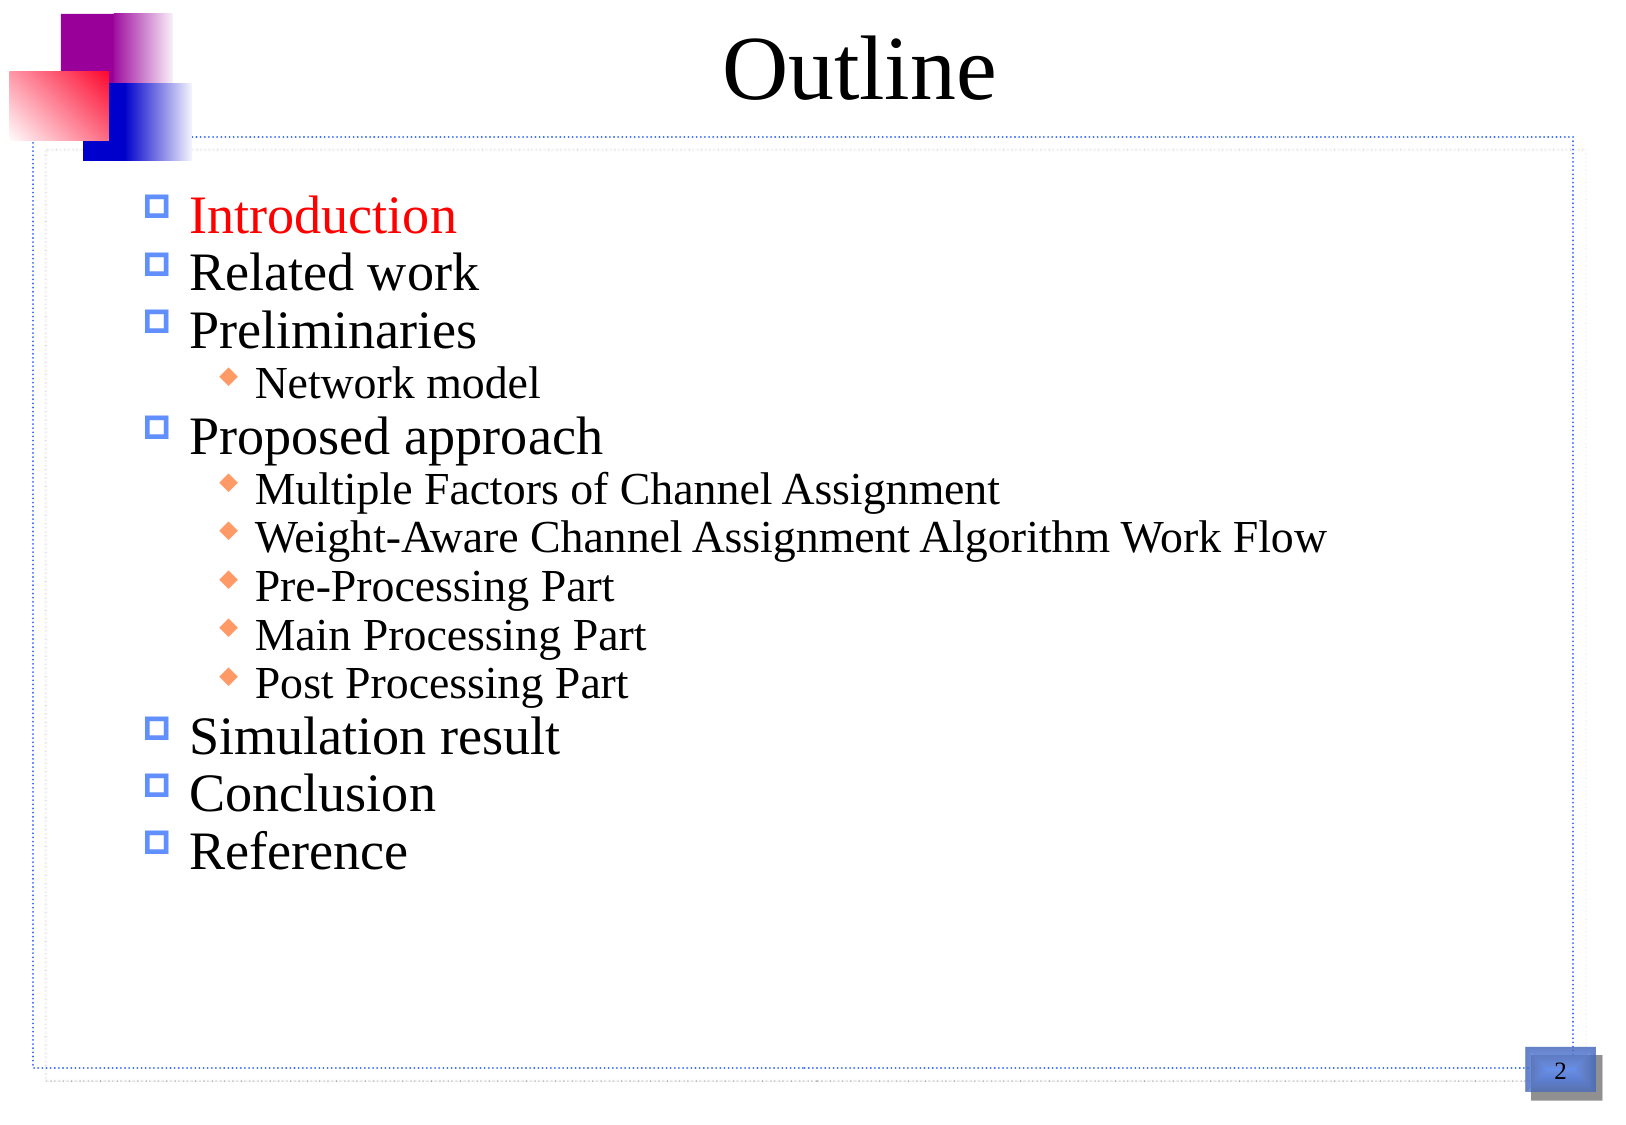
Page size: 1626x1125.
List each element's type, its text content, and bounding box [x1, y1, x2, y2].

list Introduction Related work Preliminaries Network model Proposed approach Multiple Factors of Channel Assignment Weight-Aware Channel Assignment Algorithm Work Flow Pre-Processing Part Main Processing Part Post Processing Part Simulation result Conclusion Reference [127, 184, 1486, 947]
title Outline [174, 0, 1546, 146]
